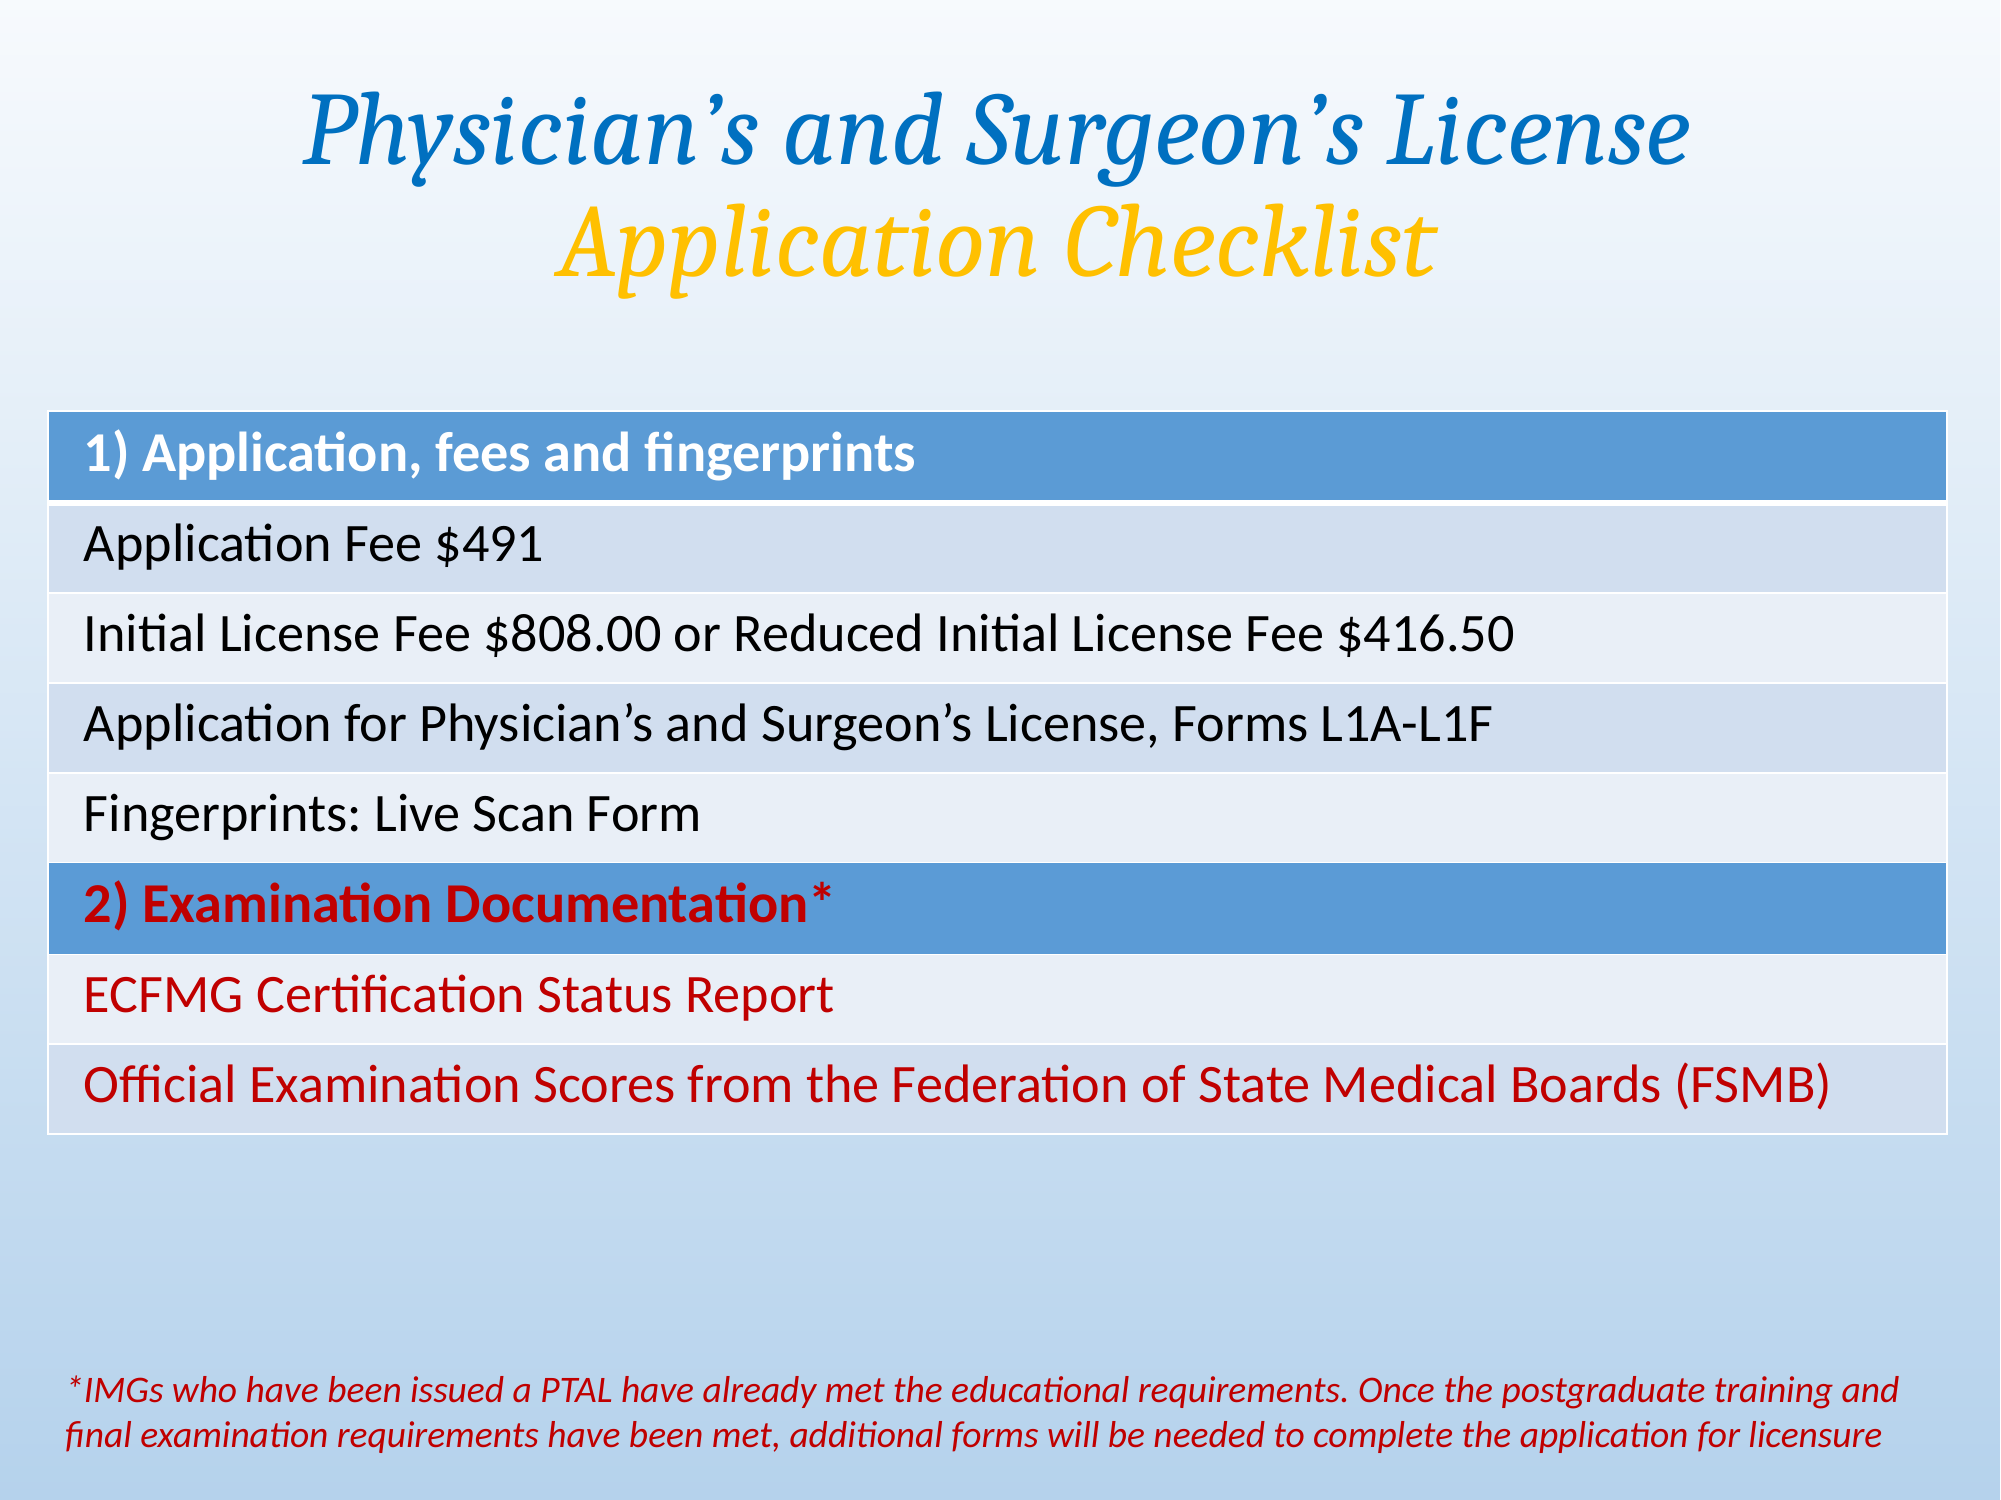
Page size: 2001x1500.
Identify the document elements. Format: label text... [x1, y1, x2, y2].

table_cell Fingerprints: Live Scan Form [49, 774, 1946, 862]
table_header 1) Application, fees and fingerprints [49, 412, 1946, 500]
table_cell Application for Physician’s and Surgeon’s License, Forms L1A-L1F [49, 684, 1946, 772]
table_cell Official Examination Scores from the Federation of State Medical Boards (FSMB) [49, 1045, 1946, 1133]
text_box Physician’s and Surgeon’s License Application Checklist [0, 66, 1998, 274]
table_cell Application Fee $491 [49, 506, 1946, 592]
table_cell Initial License Fee $808.00 or Reduced Initial License Fee $416.50 [49, 594, 1946, 682]
text_box *IMGs who have been issued a PTAL have already met the educational requirements. Once the postgraduate training and final examination requirements have been met, additional forms will be needed to complete the application for licensure [50, 1357, 1950, 1463]
table_cell 2) Examination Documentation* [49, 863, 1946, 954]
table_cell ECFMG Certification Status Report [49, 955, 1946, 1043]
